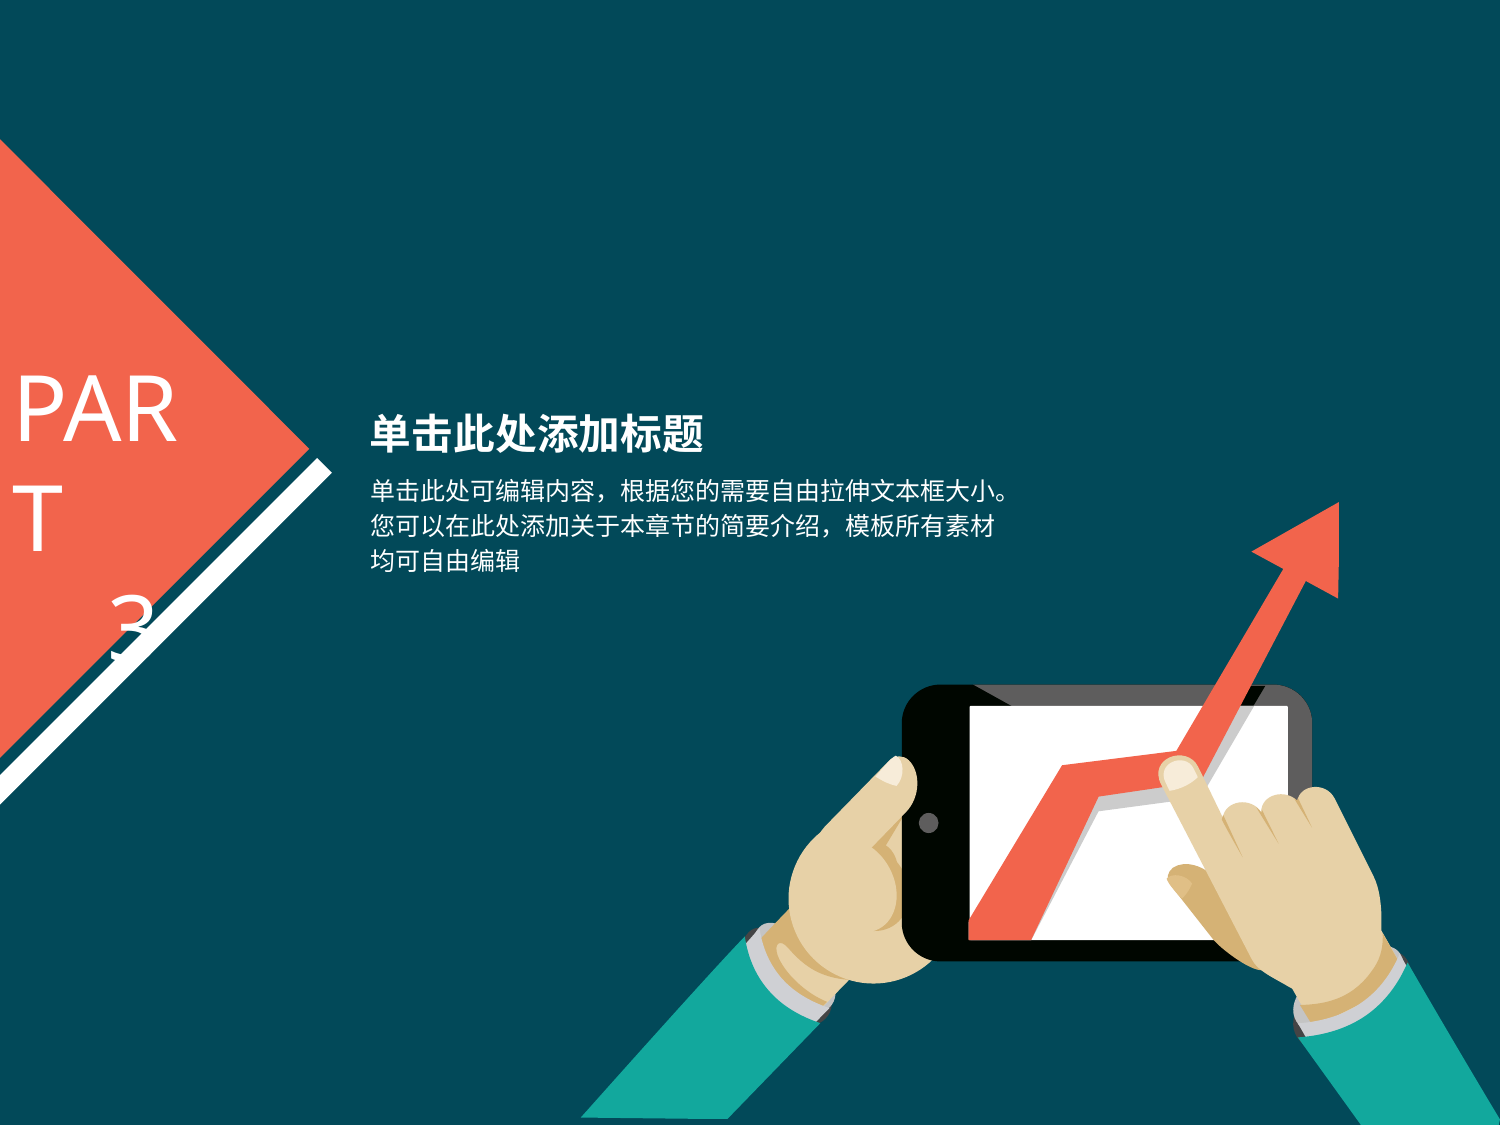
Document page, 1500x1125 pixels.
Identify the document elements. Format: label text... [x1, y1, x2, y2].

text_box 单击此处添加标题 [355, 400, 730, 465]
text_box PART 3 [0, 342, 235, 465]
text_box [0, 465, 325, 823]
text_box [235, 372, 311, 465]
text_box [580, 502, 1500, 1125]
text_box [0, 137, 205, 342]
text_box 单击此处可编辑内容，根据您的需要自由拉伸文本框大小。 您可以在此处添加关于本章节的简要介绍，模板所有素材 均可自由编辑 [370, 475, 1032, 576]
